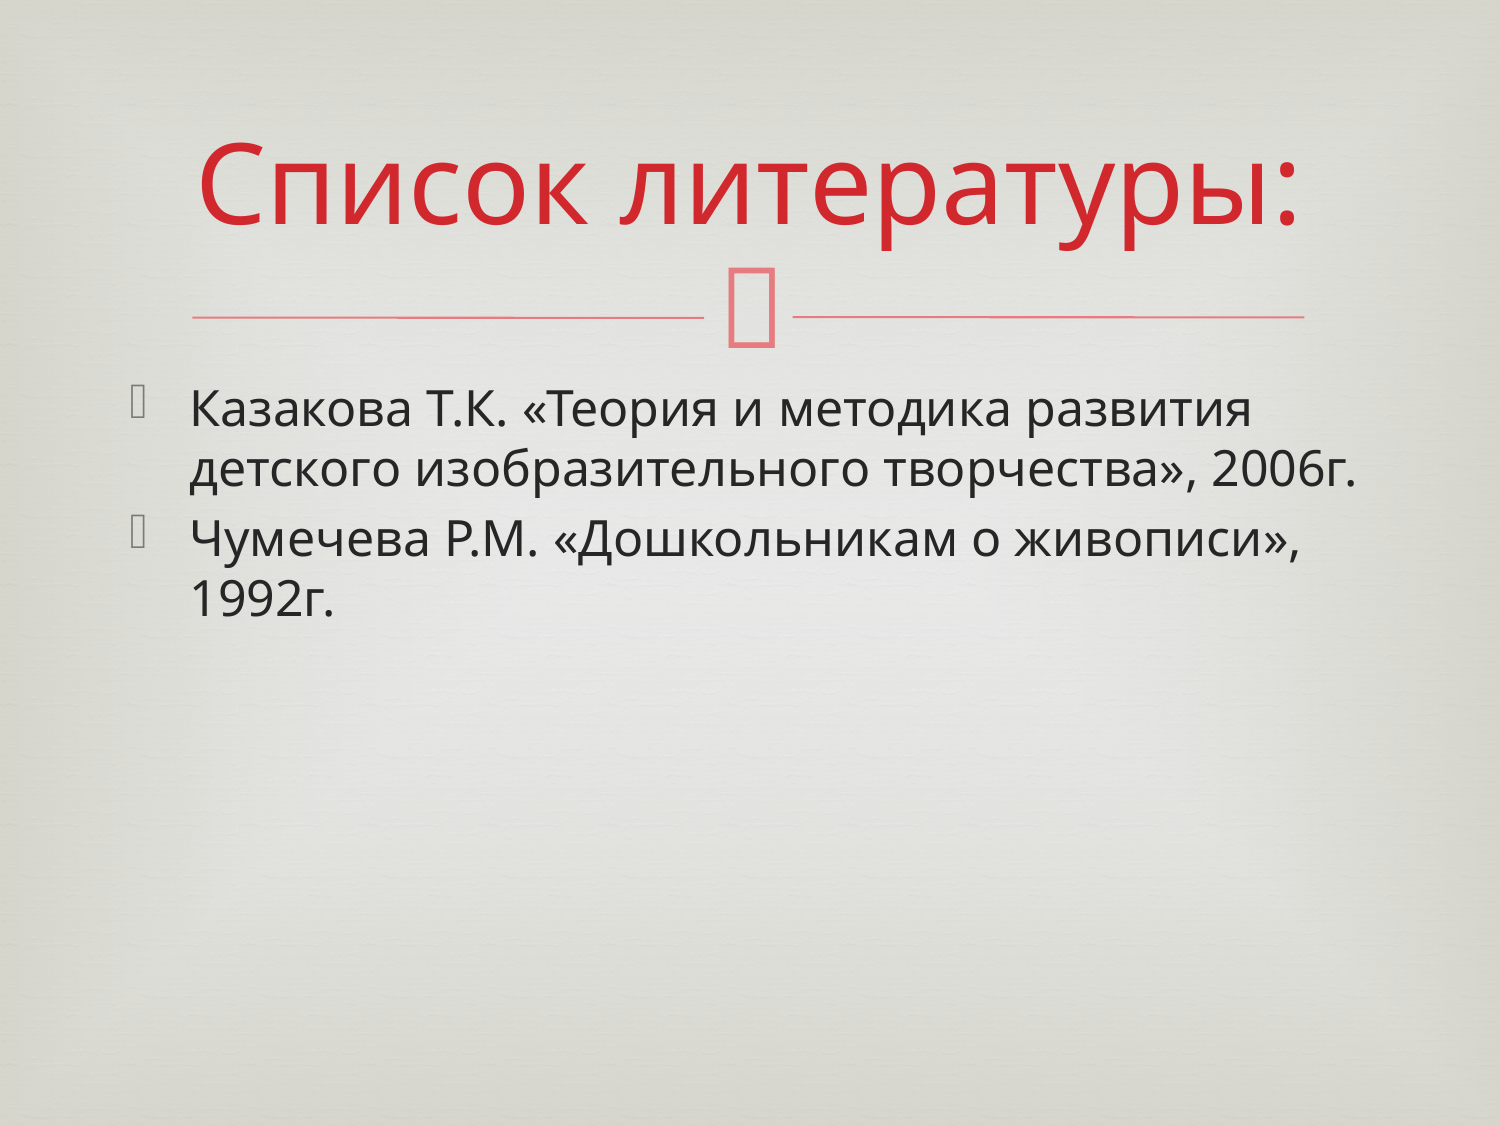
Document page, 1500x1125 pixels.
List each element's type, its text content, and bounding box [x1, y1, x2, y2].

list Казакова Т.К. «Теория и методика развития детского изобразительного творчества», 2006г. Чумечева Р.М. «Дошкольникам о живописи», 1992г. [114, 368, 1386, 1005]
title Список литературы: [112, 93, 1386, 267]
